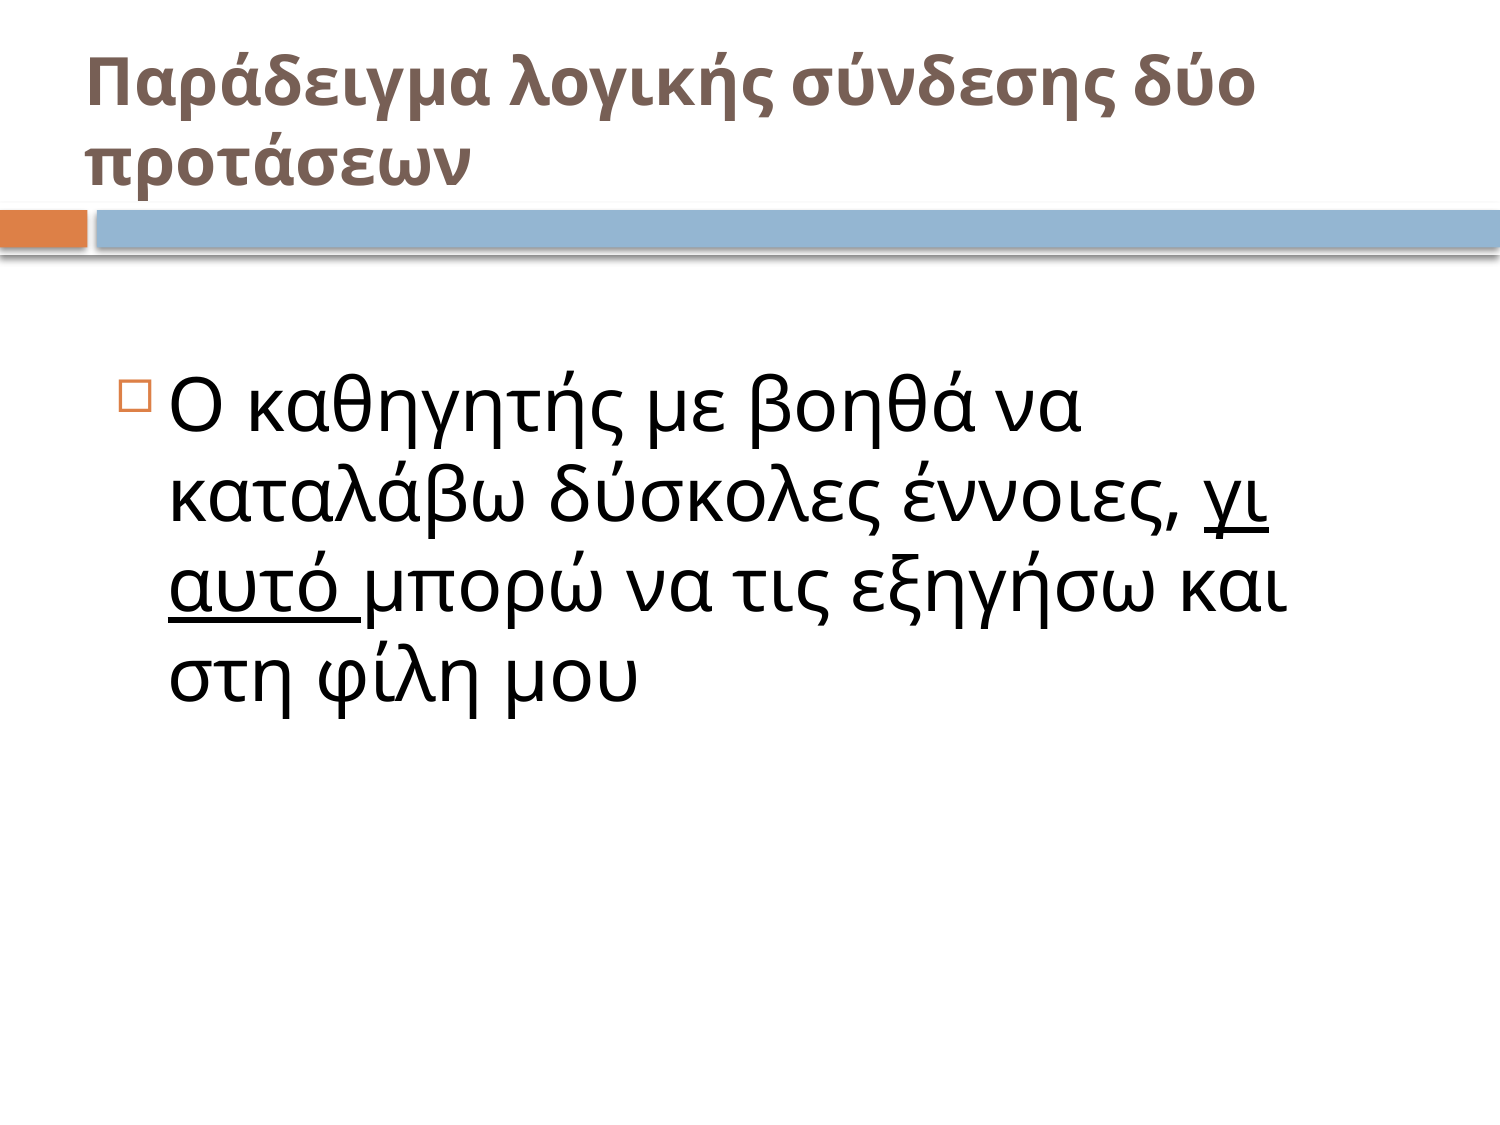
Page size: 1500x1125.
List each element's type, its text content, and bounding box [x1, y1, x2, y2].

title Παράδειγμα λογικής σύνδεσης δύο προτάσεων [70, 37, 1438, 200]
list Ο καθηγητής με βοηθά να καταλάβω δύσκολες έννοιες, γι αυτό μπορώ να τις εξηγήσω και στη φίλη μου [100, 262, 1438, 1000]
